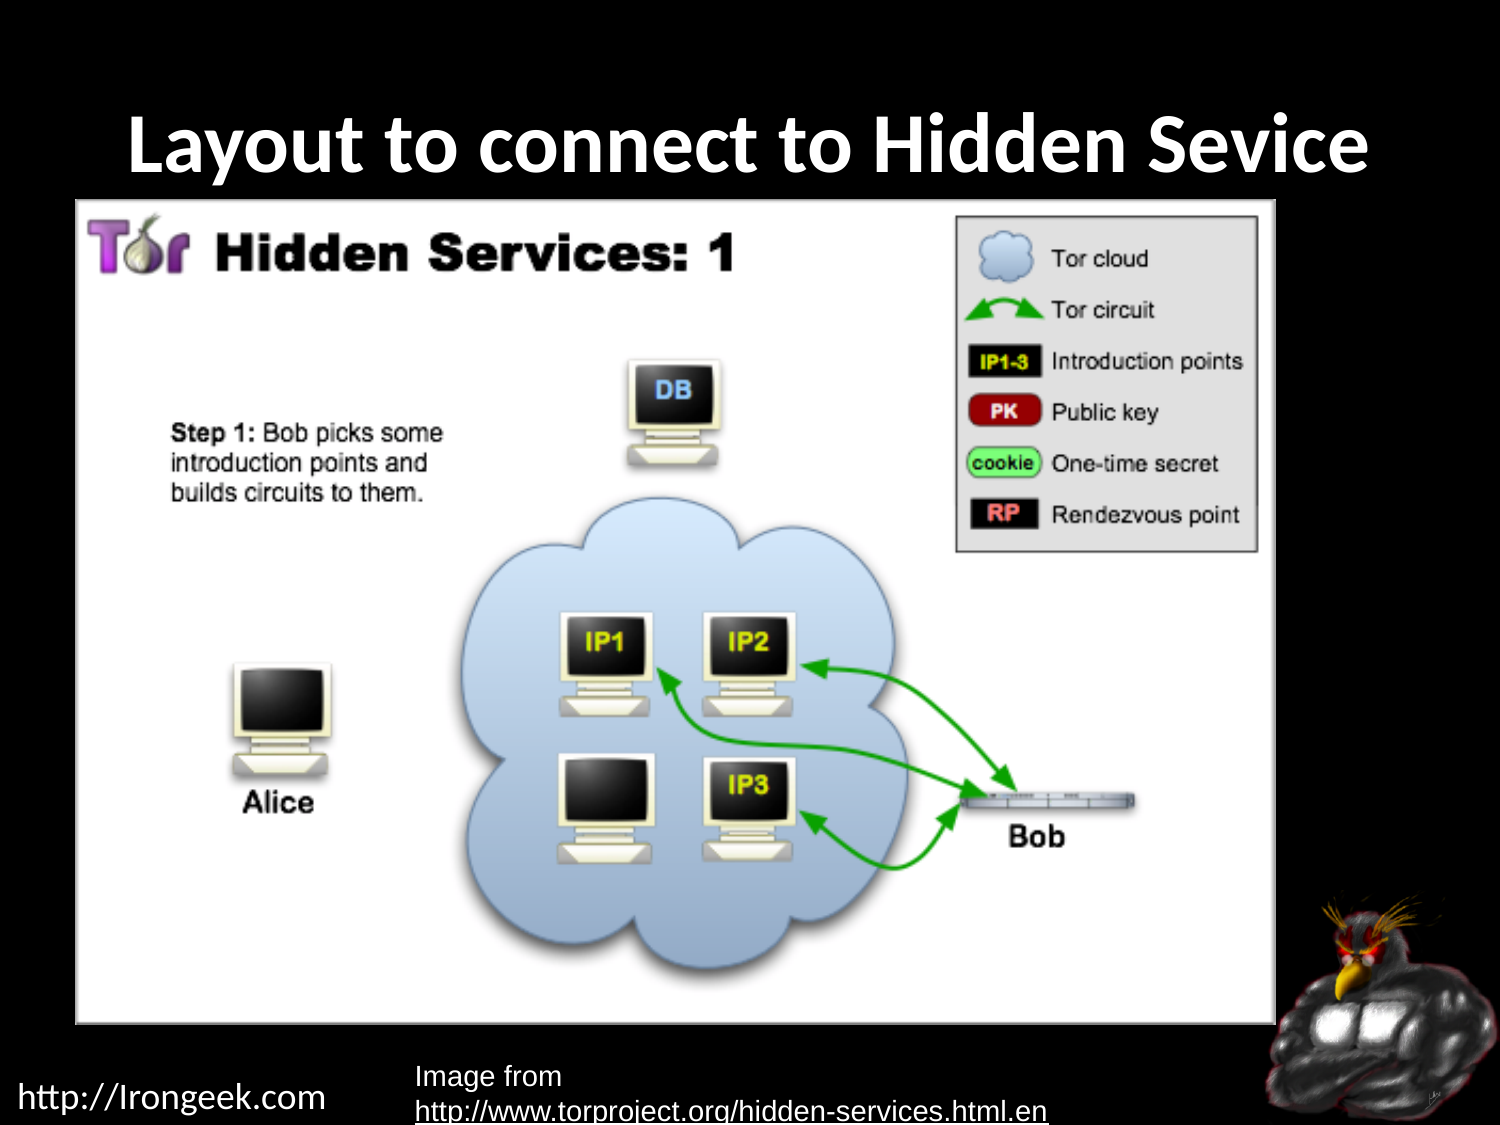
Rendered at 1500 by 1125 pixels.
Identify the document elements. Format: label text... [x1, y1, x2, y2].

text_box Image from http://www.torproject.org/hidden-services.html.en [399, 1069, 1225, 1125]
picture [74, 199, 1500, 1125]
title Layout to connect to Hidden Sevice [75, 45, 1425, 233]
